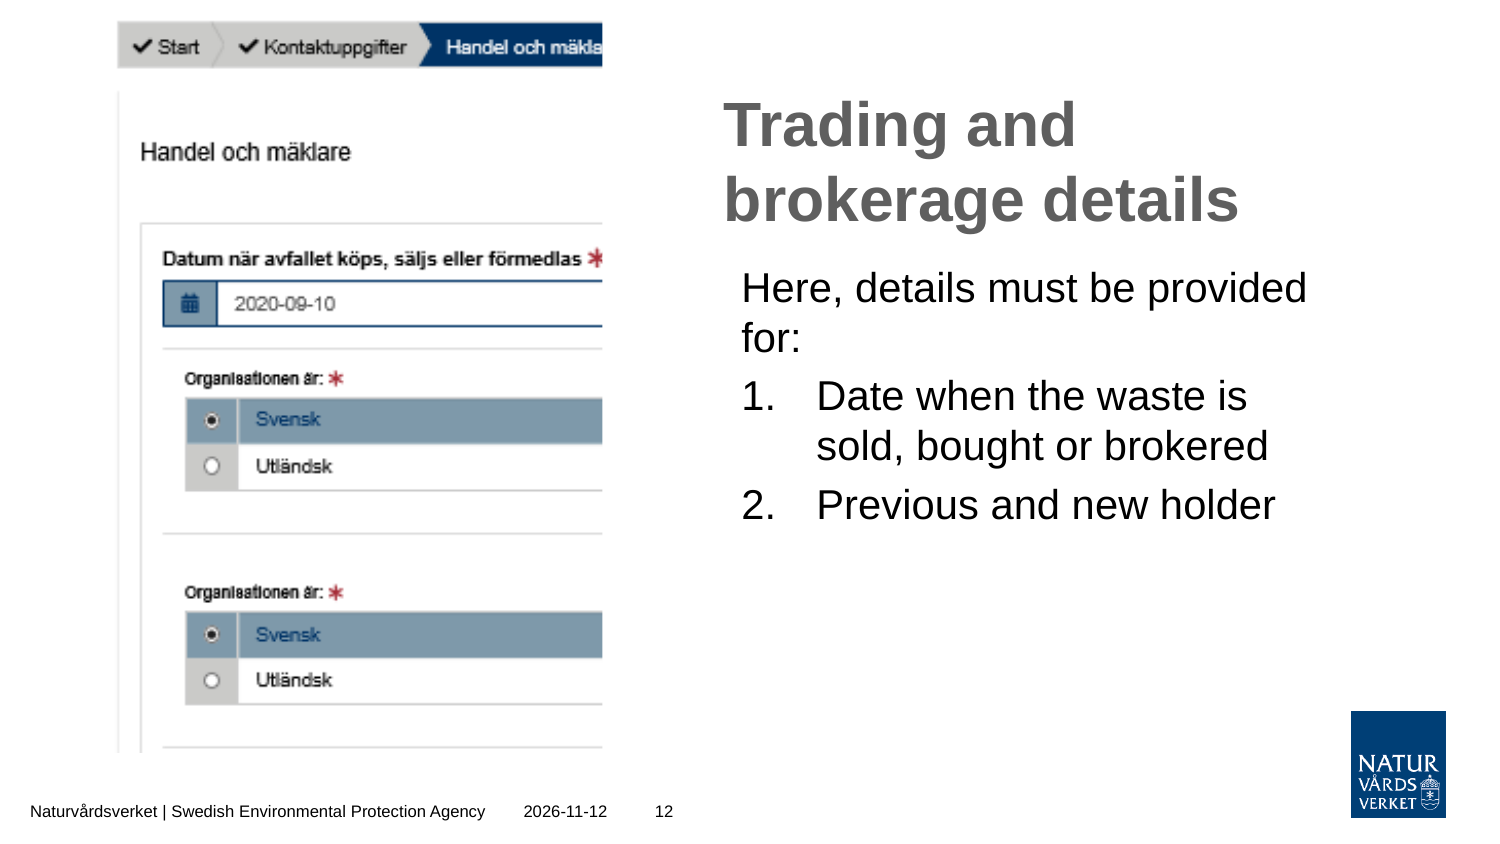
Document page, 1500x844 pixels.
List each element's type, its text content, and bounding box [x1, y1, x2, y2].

title Trading and brokerage details [708, 76, 1400, 254]
picture [100, 0, 603, 754]
list Here, details must be provided for: Date when the waste is sold, bought or brokered Previous and new holder [726, 254, 1332, 697]
slide_number 12 [629, 795, 689, 827]
footer Naturvårdsverket | Swedish Environmental Protection Agency [15, 795, 514, 827]
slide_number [514, 795, 629, 827]
picture [1351, 711, 1446, 818]
